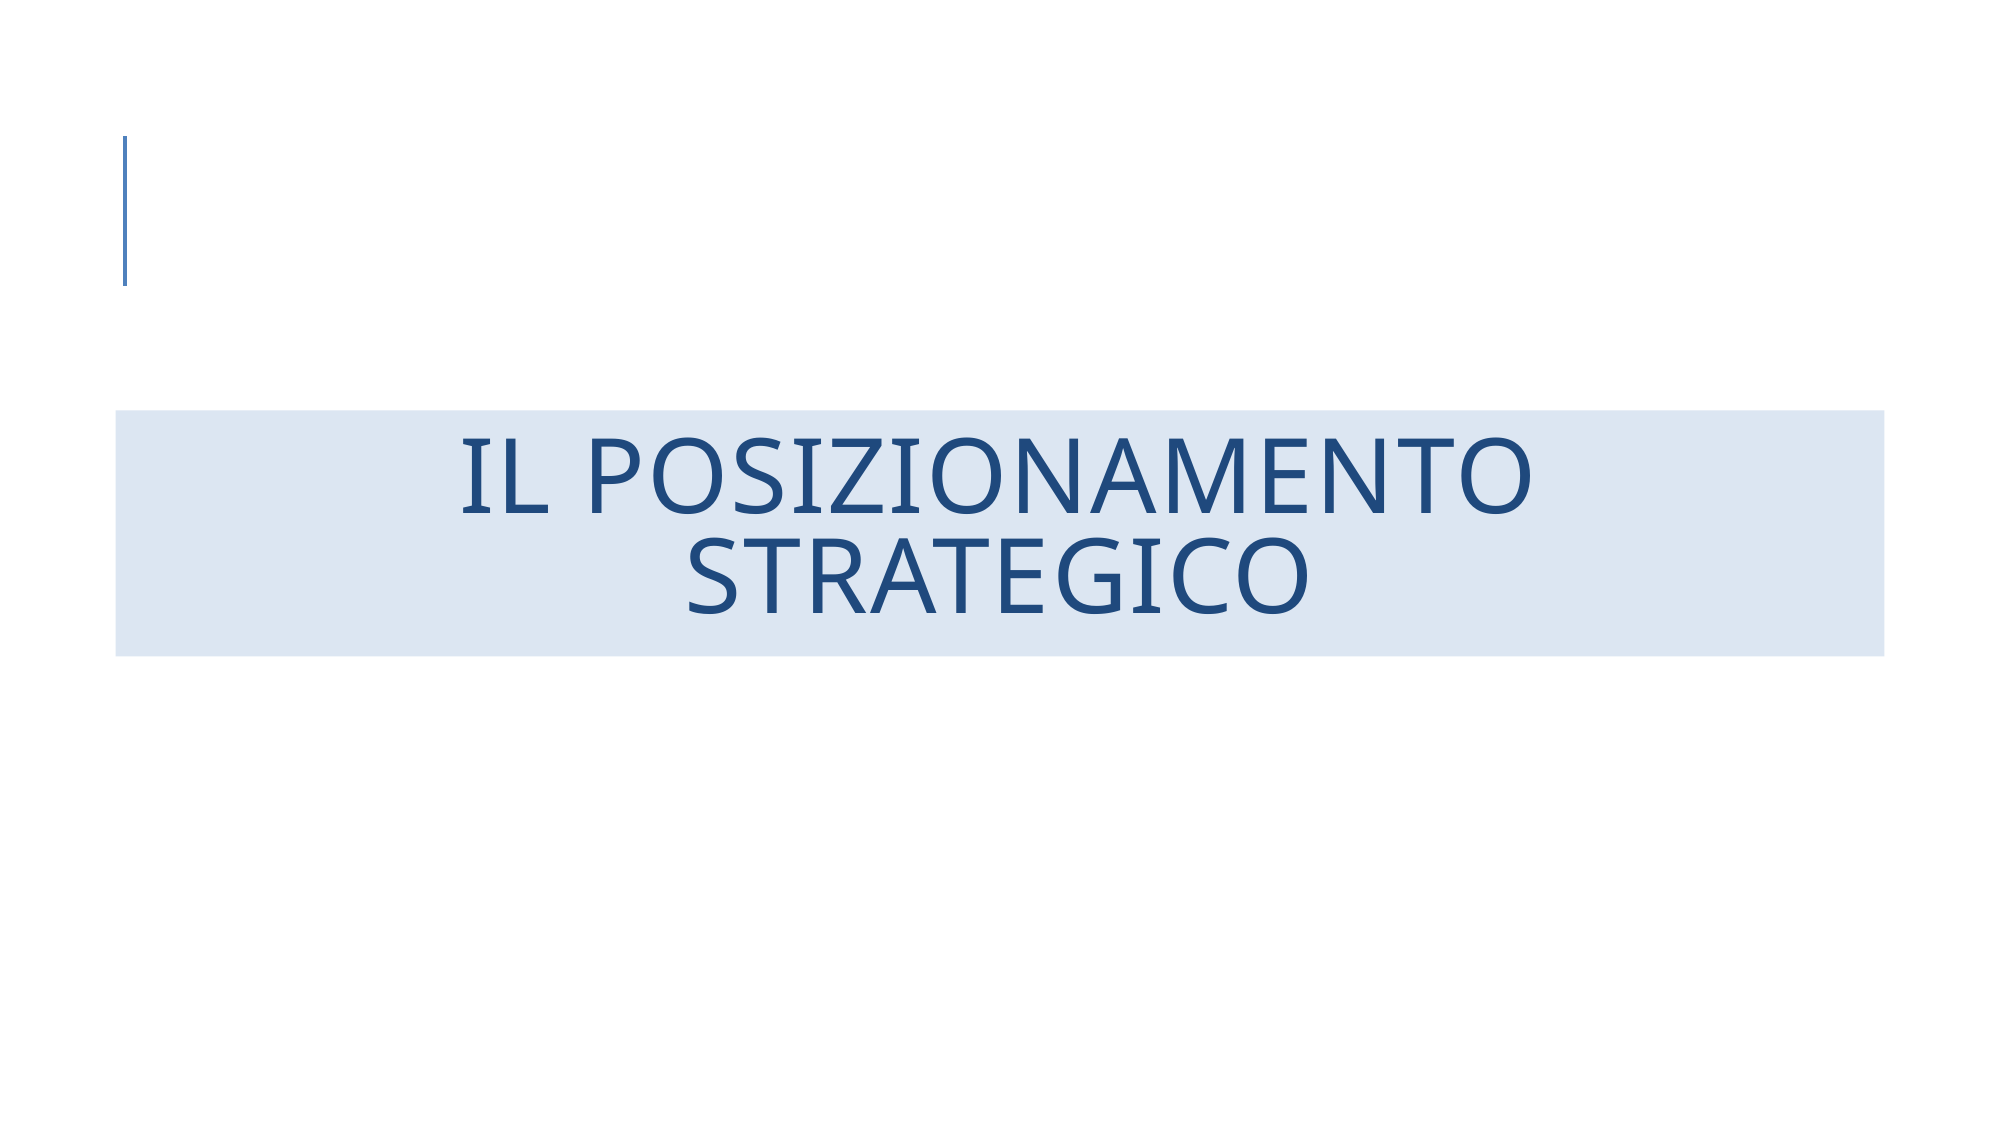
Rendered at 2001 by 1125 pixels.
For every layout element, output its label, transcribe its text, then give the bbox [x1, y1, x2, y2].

title IL POSIZIONAMENTO STRATEGICO [115, 410, 1885, 657]
